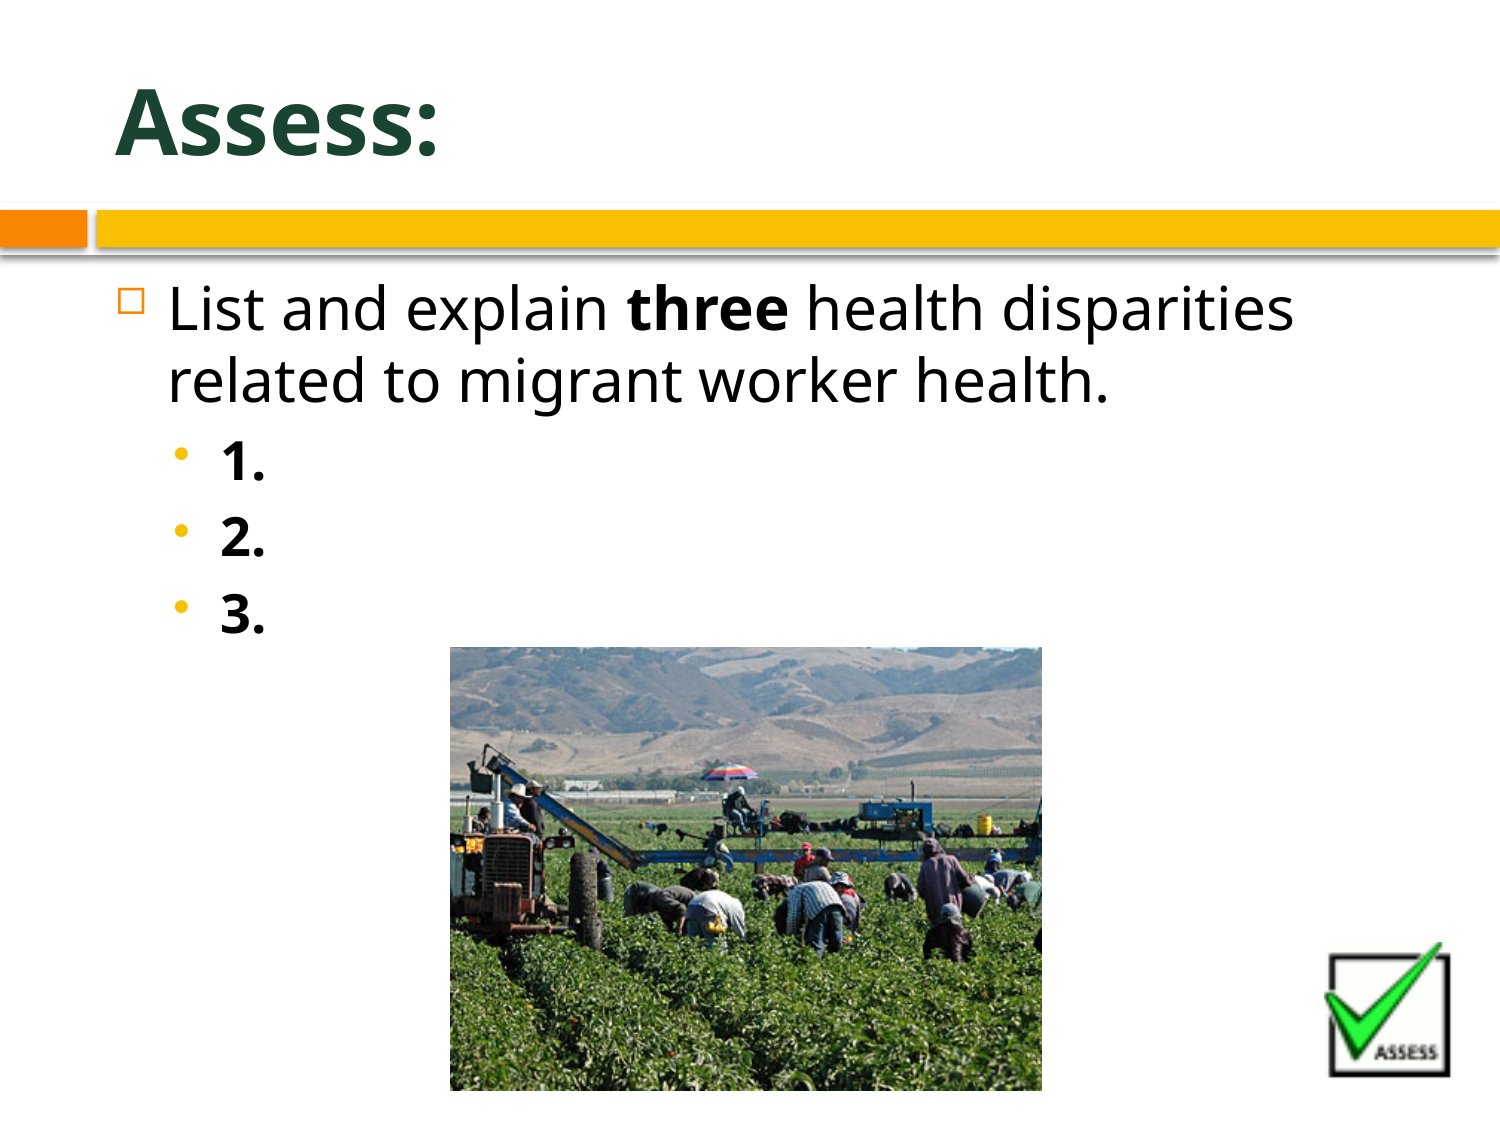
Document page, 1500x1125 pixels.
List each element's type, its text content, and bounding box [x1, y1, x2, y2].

picture [1324, 942, 1464, 1091]
list List and explain three health disparities related to migrant worker health. 1. 2. 3. [100, 262, 1438, 1000]
title Assess: [100, 37, 1438, 200]
picture [449, 647, 1042, 1091]
